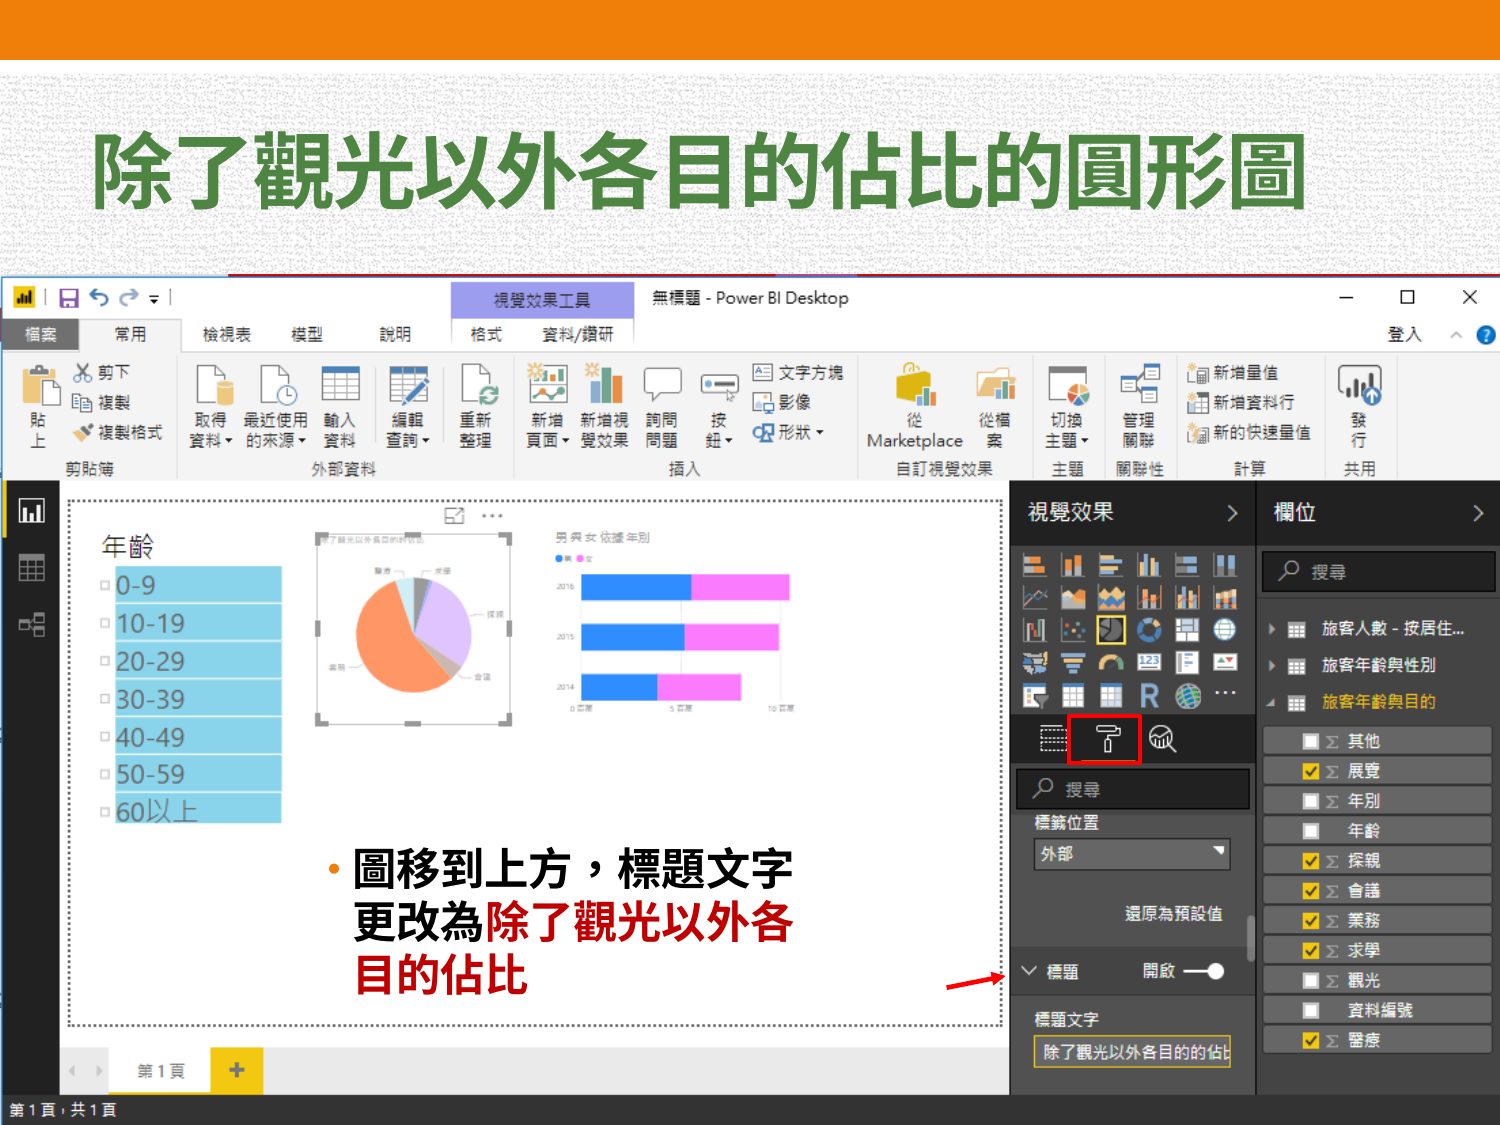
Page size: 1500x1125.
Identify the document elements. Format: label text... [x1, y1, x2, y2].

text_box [946, 975, 1006, 988]
picture [0, 274, 1500, 1125]
title 除了觀光以外各目的佔比的圓形圖 [75, 87, 1425, 250]
